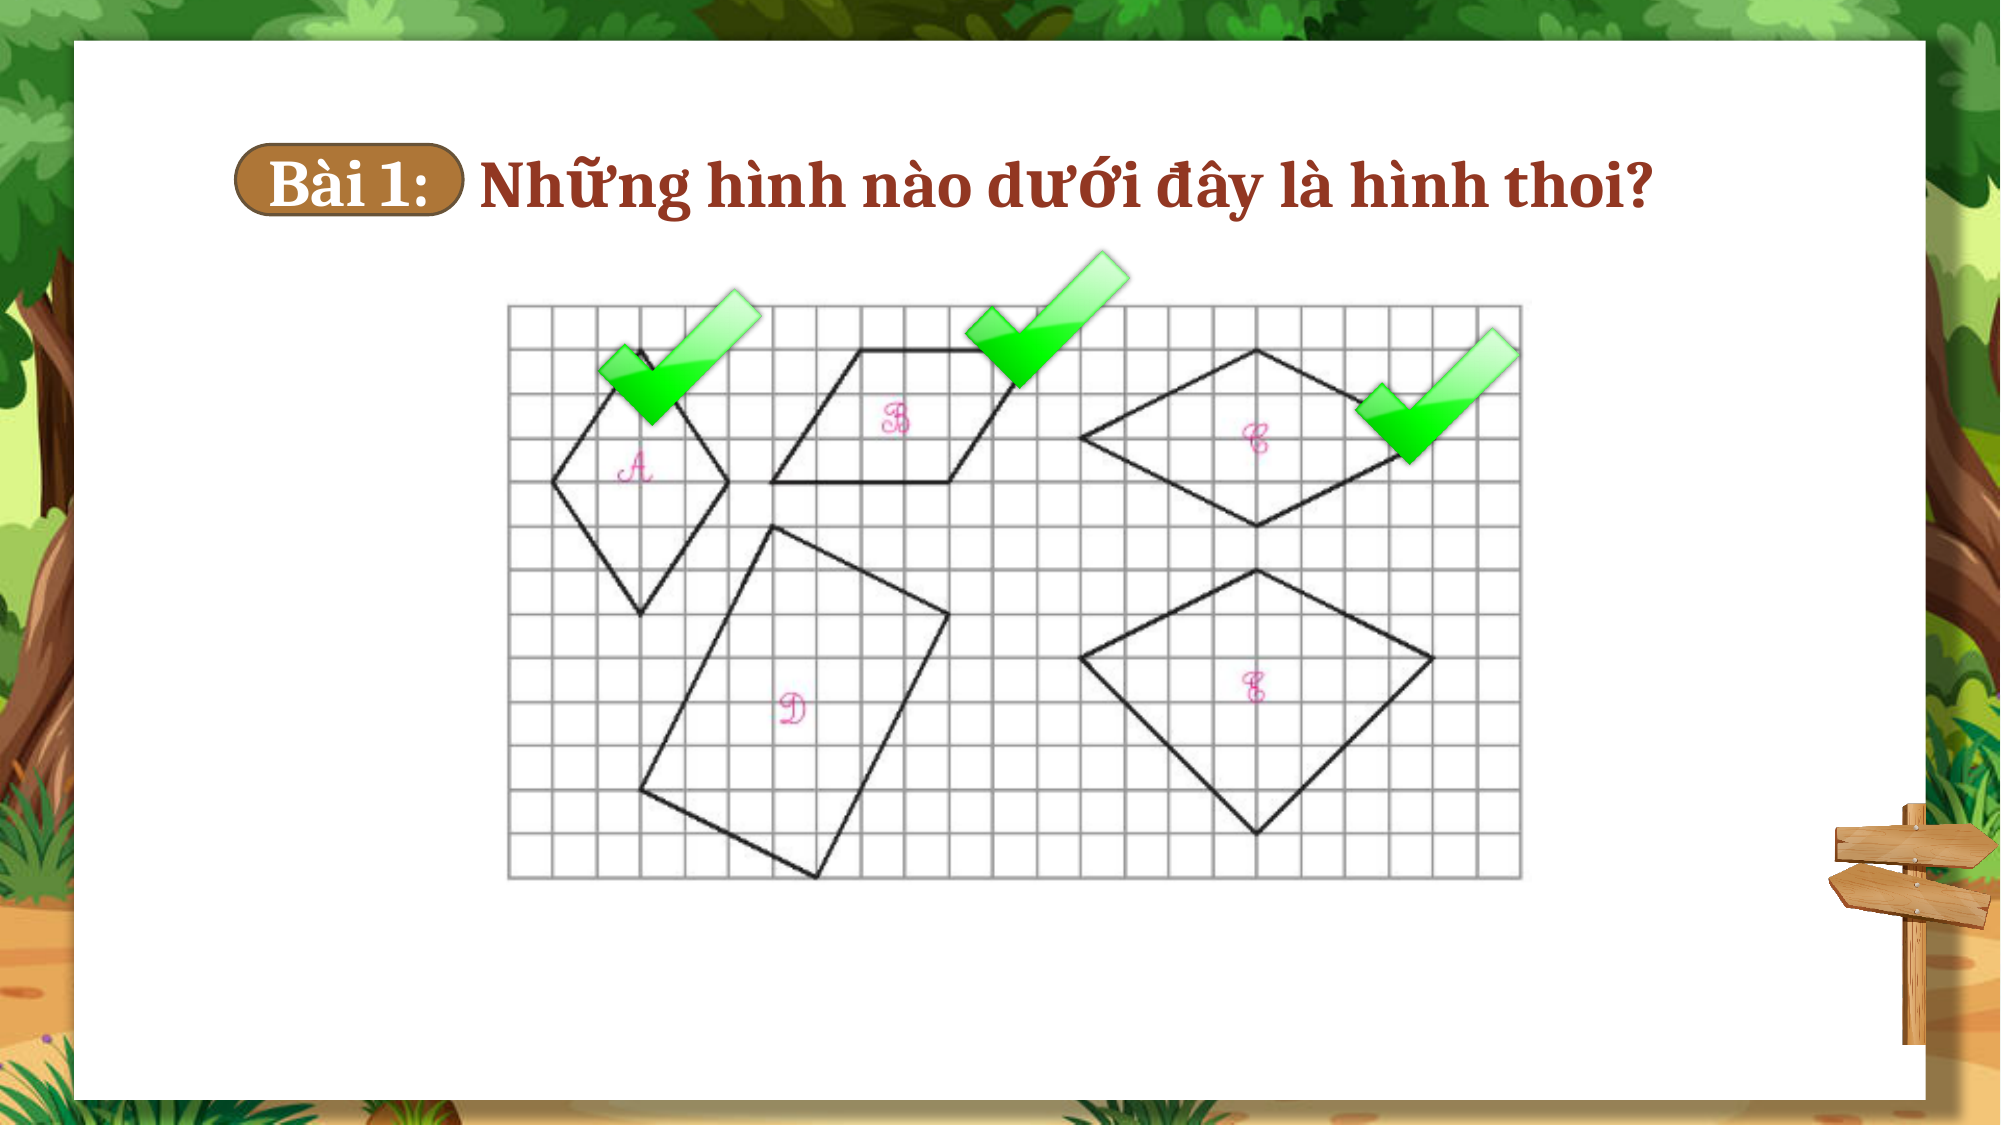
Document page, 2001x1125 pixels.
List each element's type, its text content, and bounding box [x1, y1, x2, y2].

picture [0, 0, 2001, 1125]
text_box Bài 1: [234, 143, 366, 216]
text_box Những hình nào dưới đây là hình thoi? [366, 133, 1770, 228]
